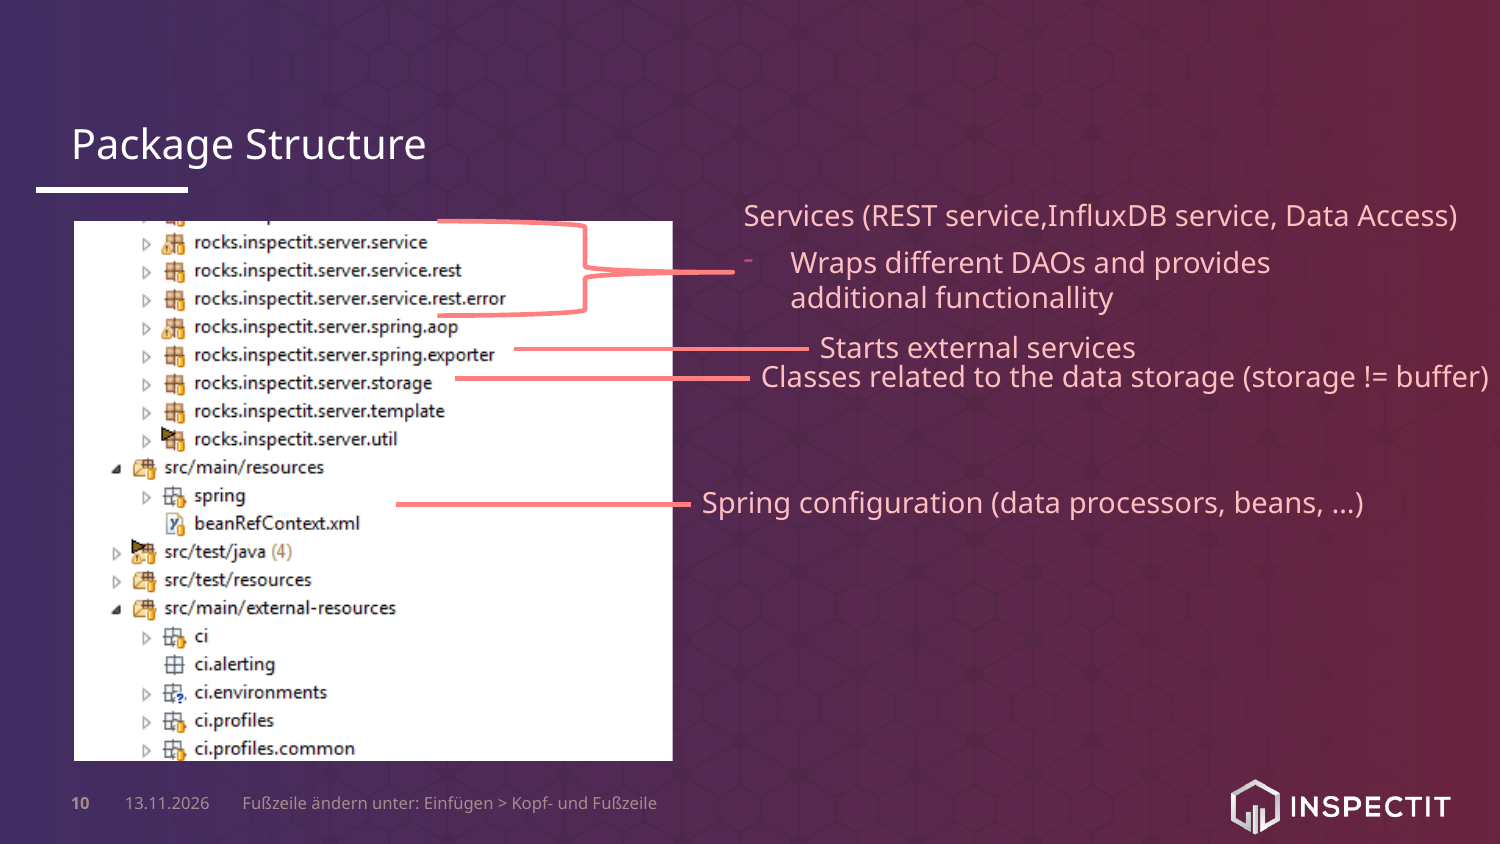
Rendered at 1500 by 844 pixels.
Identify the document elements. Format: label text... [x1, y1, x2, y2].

title Package Structure [70, 56, 1081, 168]
footer Fußzeile ändern unter: Einfügen > Kopf- und Fußzeile [242, 782, 1081, 827]
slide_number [124, 782, 236, 827]
text_box Services (REST service,InfluxDB service, Data Access) Wraps different DAOs and provides additional functionallity [743, 197, 1477, 328]
text_box Spring configuration (data processors, beans, …) [701, 484, 1412, 532]
text_box Starts external services [820, 329, 1387, 358]
picture [0, 0, 1500, 844]
slide_number 10 [70, 782, 122, 827]
text_box Classes related to the data storage (storage != buffer) [760, 358, 1471, 406]
